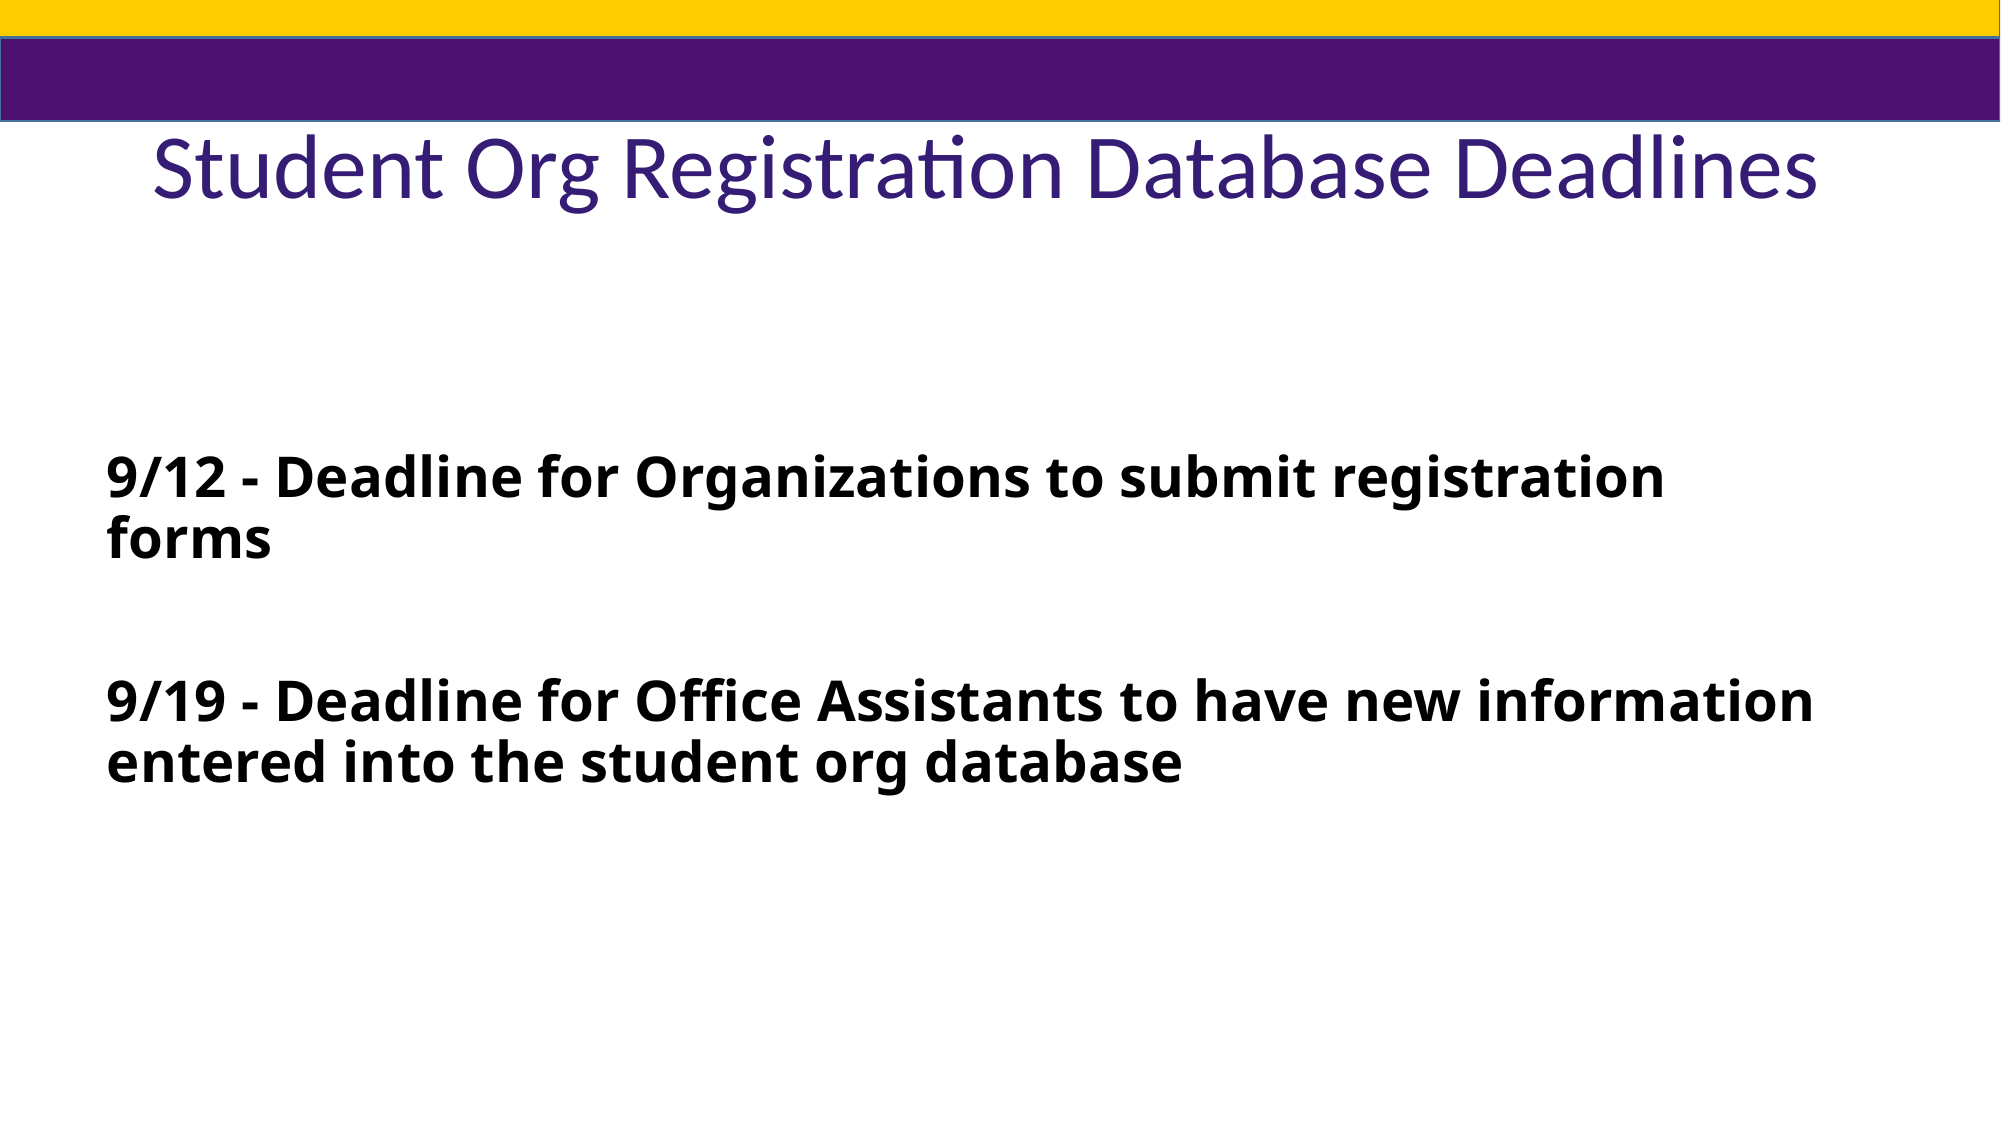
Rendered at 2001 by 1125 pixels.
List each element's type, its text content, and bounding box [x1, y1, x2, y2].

list 9/12 - Deadline for Organizations to submit registration forms 9/19 - Deadline for Office Assistants to have new information entered into the student org database [91, 441, 1847, 784]
title Student Org Registration Database Deadlines [137, 59, 1863, 278]
